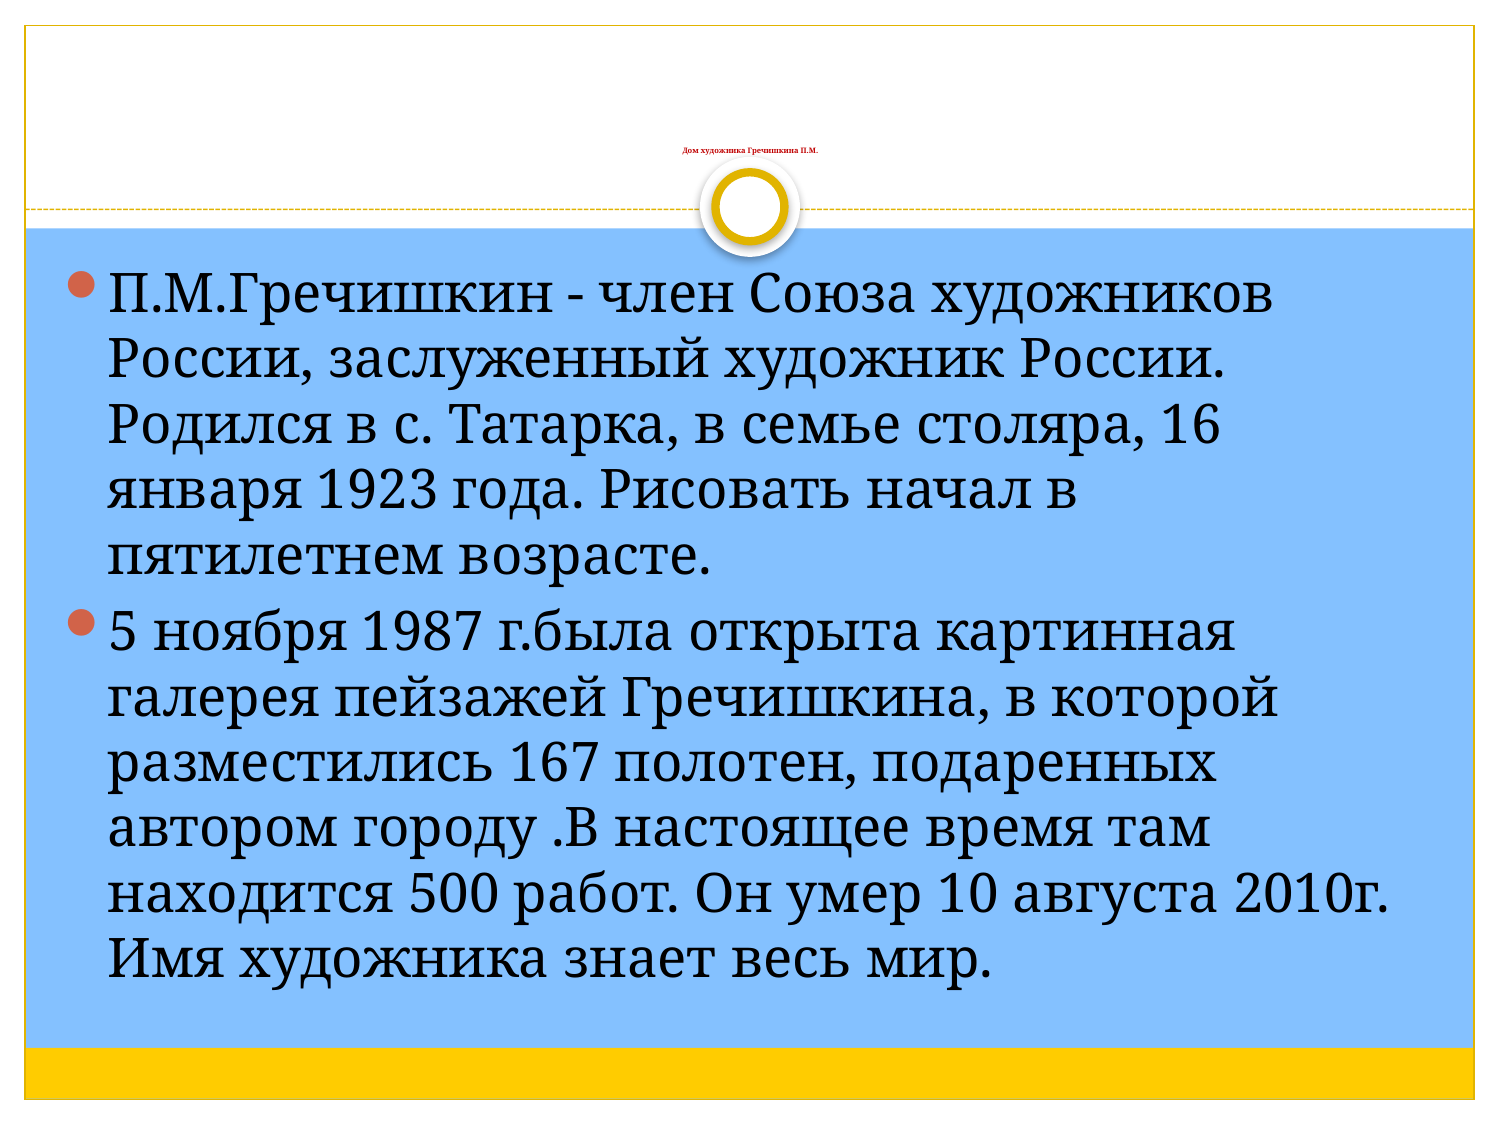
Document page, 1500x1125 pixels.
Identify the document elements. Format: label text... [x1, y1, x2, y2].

title Дом художника Гречишкина П.М. [49, 82, 1450, 162]
list П.М.Гречишкин - член Союза художников России, заслуженный художник России. Родился в с. Татарка, в семье столяра, 16 января 1923 года. Рисовать начал в пятилетнем возрасте. 5 ноября 1987 г.была открыта картинная галерея пейзажей Гречишкина, в которой разместились 167 полотен, подаренных автором городу .В настоящее время там находится 500 работ. Он умер 10 августа 2010г. Имя художника знает весь мир. [49, 250, 1445, 1001]
